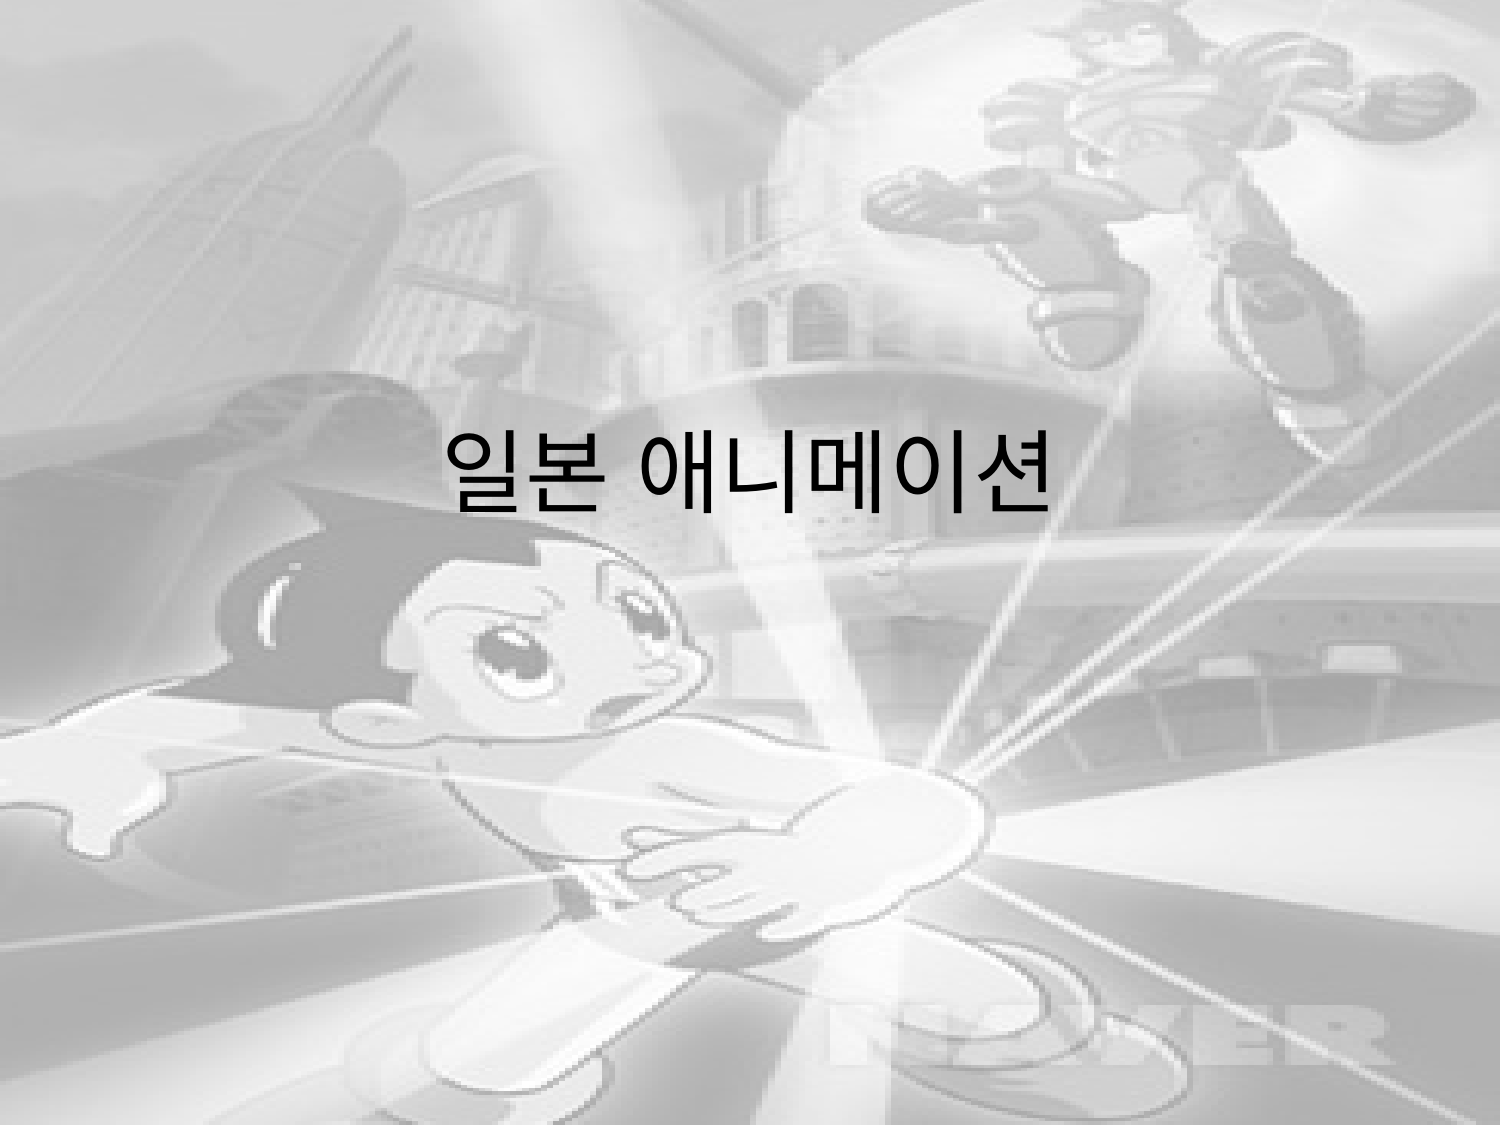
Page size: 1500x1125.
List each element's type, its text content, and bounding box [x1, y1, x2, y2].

title 일본 애니메이션 [112, 349, 1388, 591]
